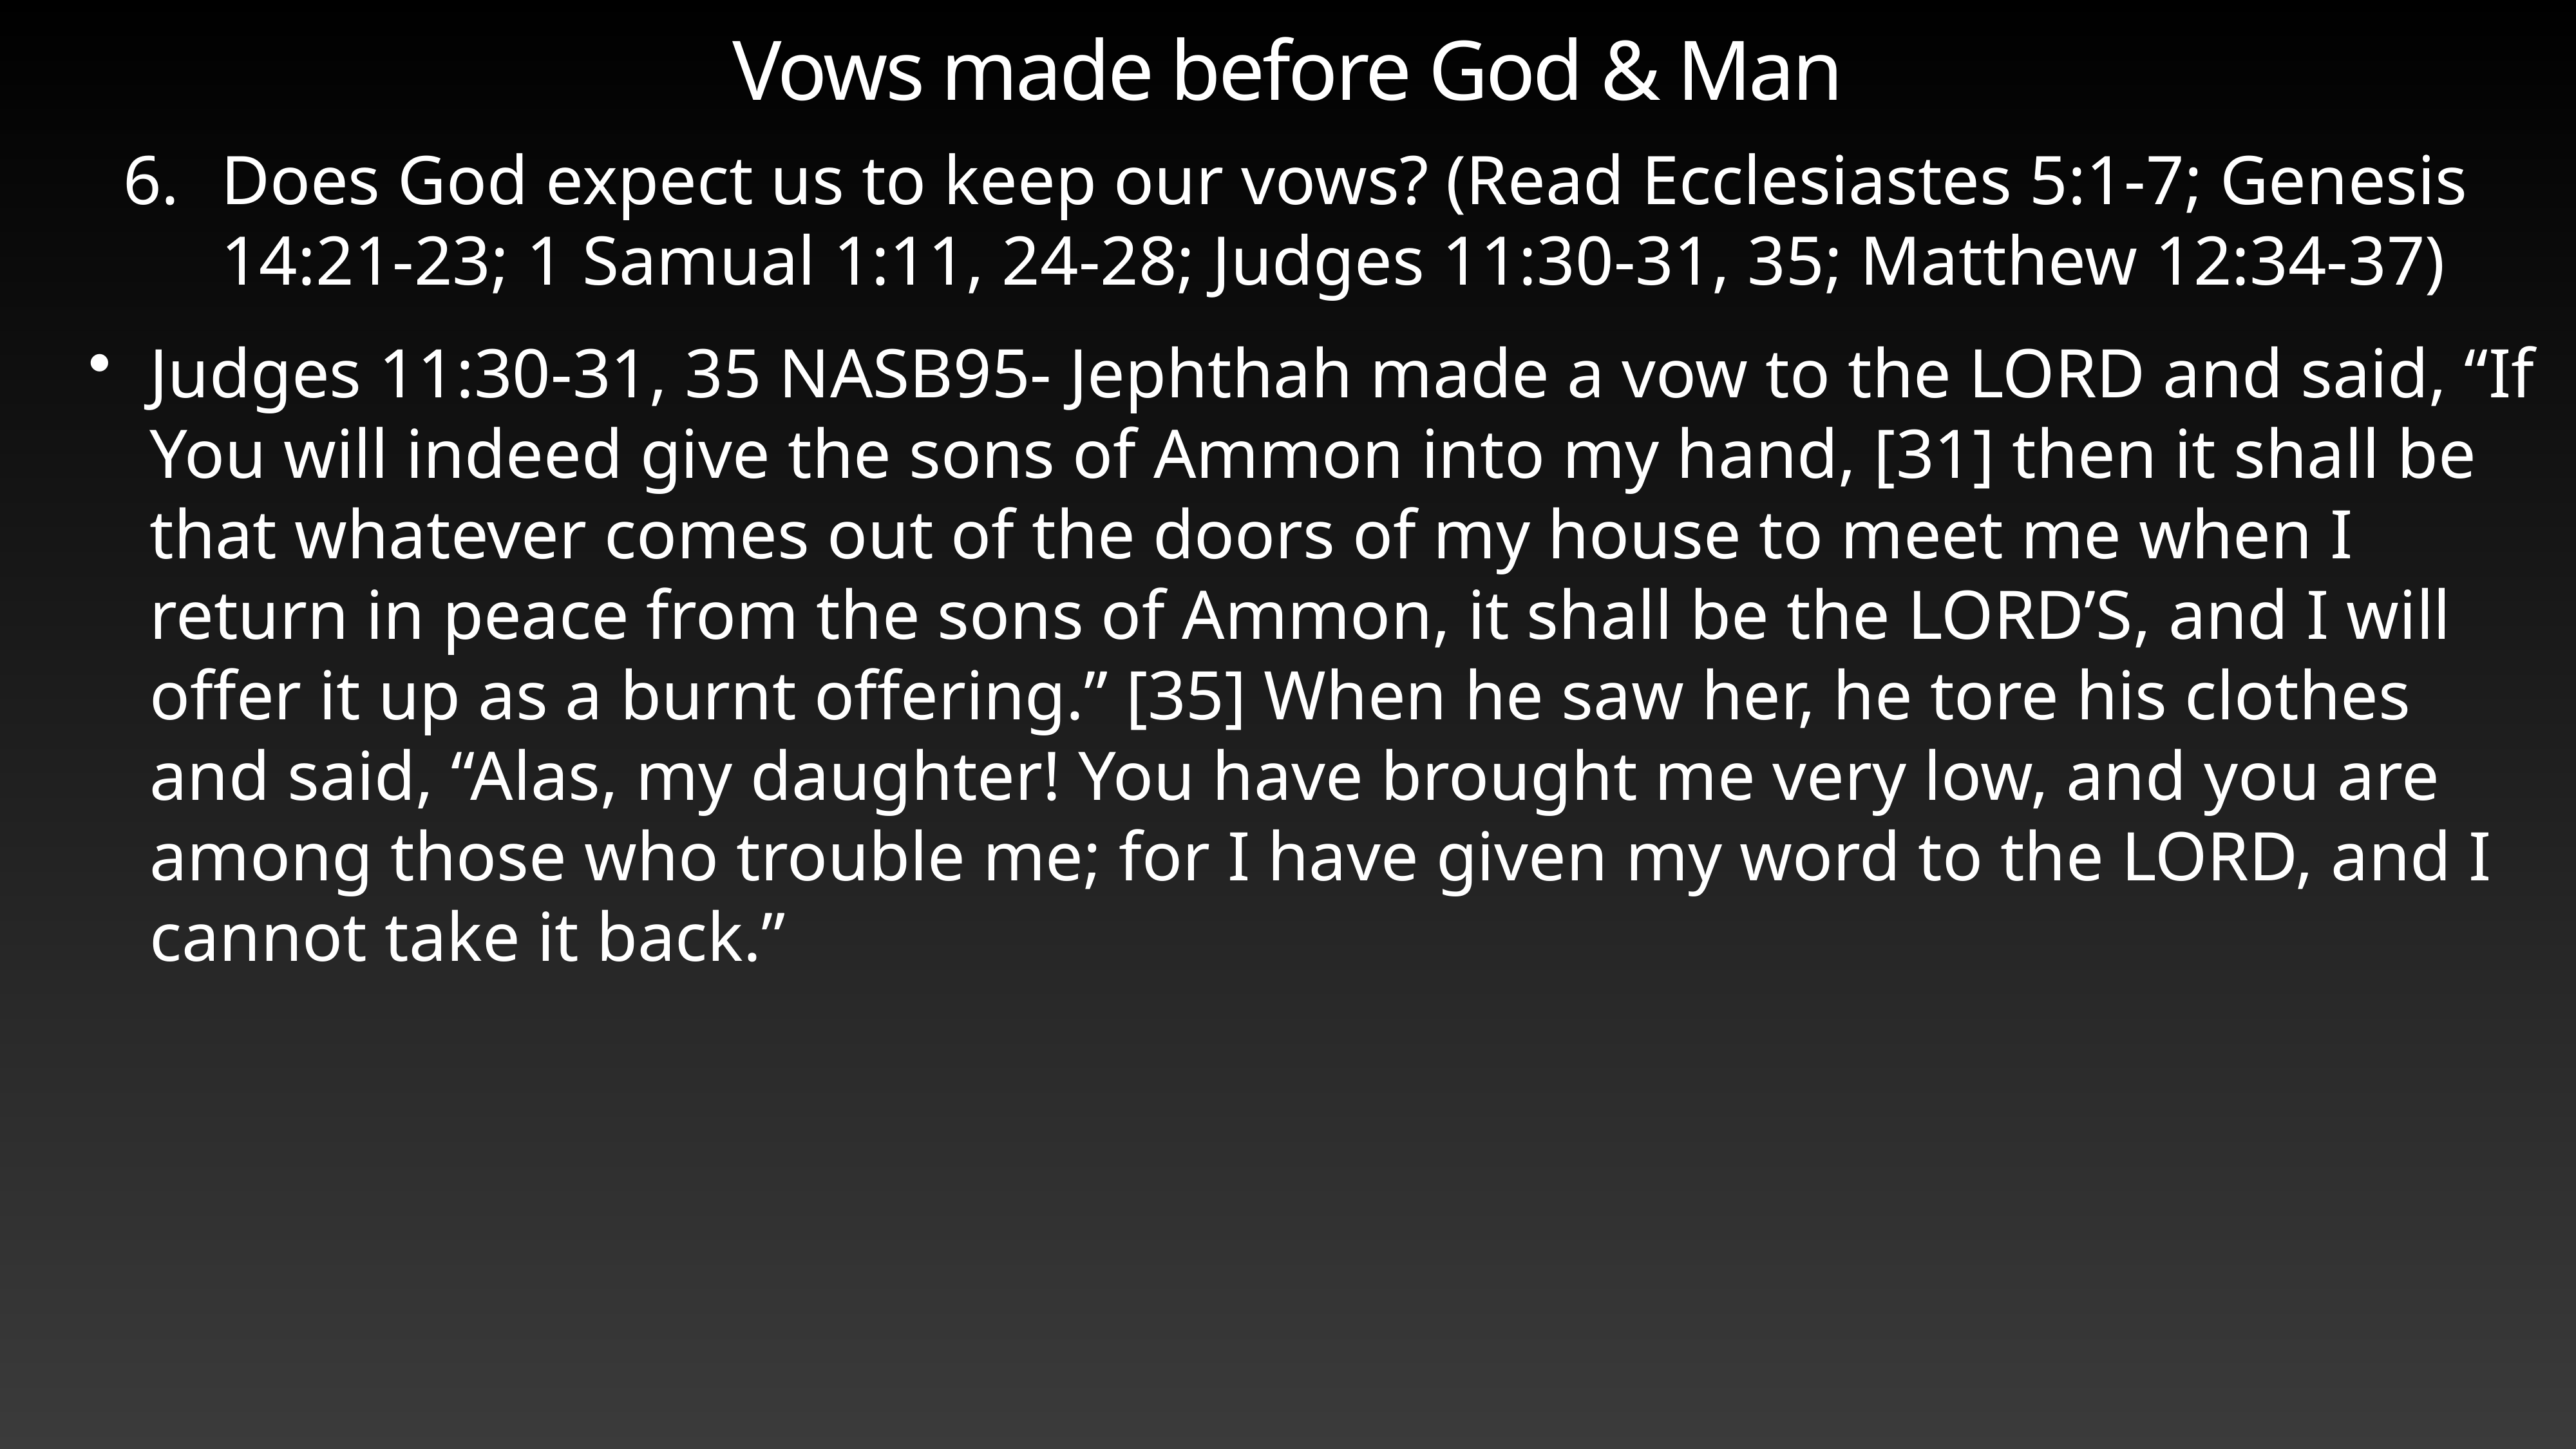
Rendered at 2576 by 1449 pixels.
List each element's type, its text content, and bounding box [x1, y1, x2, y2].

list Does God expect us to keep our vows? (Read Ecclesiastes 5:1-7; Genesis 14:21-23; 1 Samual 1:11, 24-28; Judges 11:30-31, 35; Matthew 12:34-37) Judges 11:30-31, 35 NASB95- Jephthah made a vow to the LORD and said, “If You will indeed give the sons of Ammon into my hand, [31] then it shall be that whatever comes out of the doors of my house to meet me when I return in peace from the sons of Ammon, it shall be the LORD’S, and I will offer it up as a burnt offering.” [35] When he saw her, he tore his clothes and said, “Alas, my daughter! You have brought me very low, and you are among those who trouble me; for I have given my word to the LORD, and I cannot take it back.” [23, 131, 2553, 1441]
title Vows made before God & Man [0, 1, 2576, 122]
